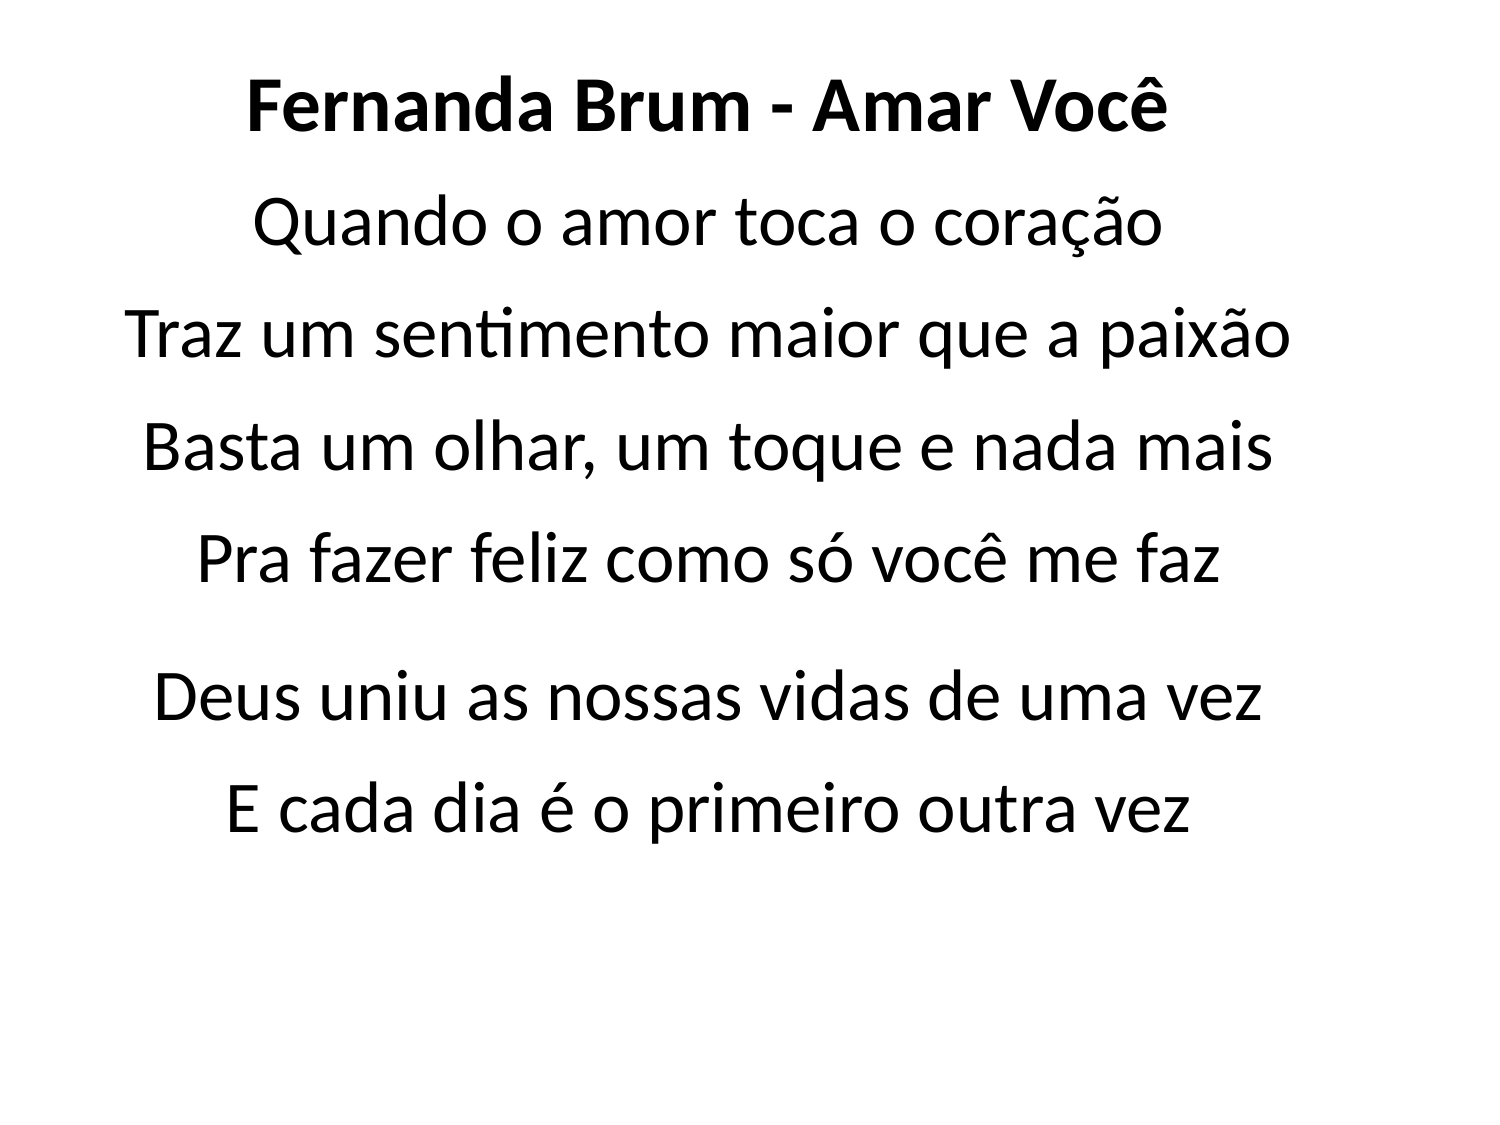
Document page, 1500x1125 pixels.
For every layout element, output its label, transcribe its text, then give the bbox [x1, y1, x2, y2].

text_box Fernanda Brum - Amar Você Quando o amor toca o coração Traz um sentimento maior que a paixão Basta um olhar, um toque e nada mais Pra fazer feliz como só você me faz Deus uniu as nossas vidas de uma vez E cada dia é o primeiro outra vez [109, 0, 1308, 855]
